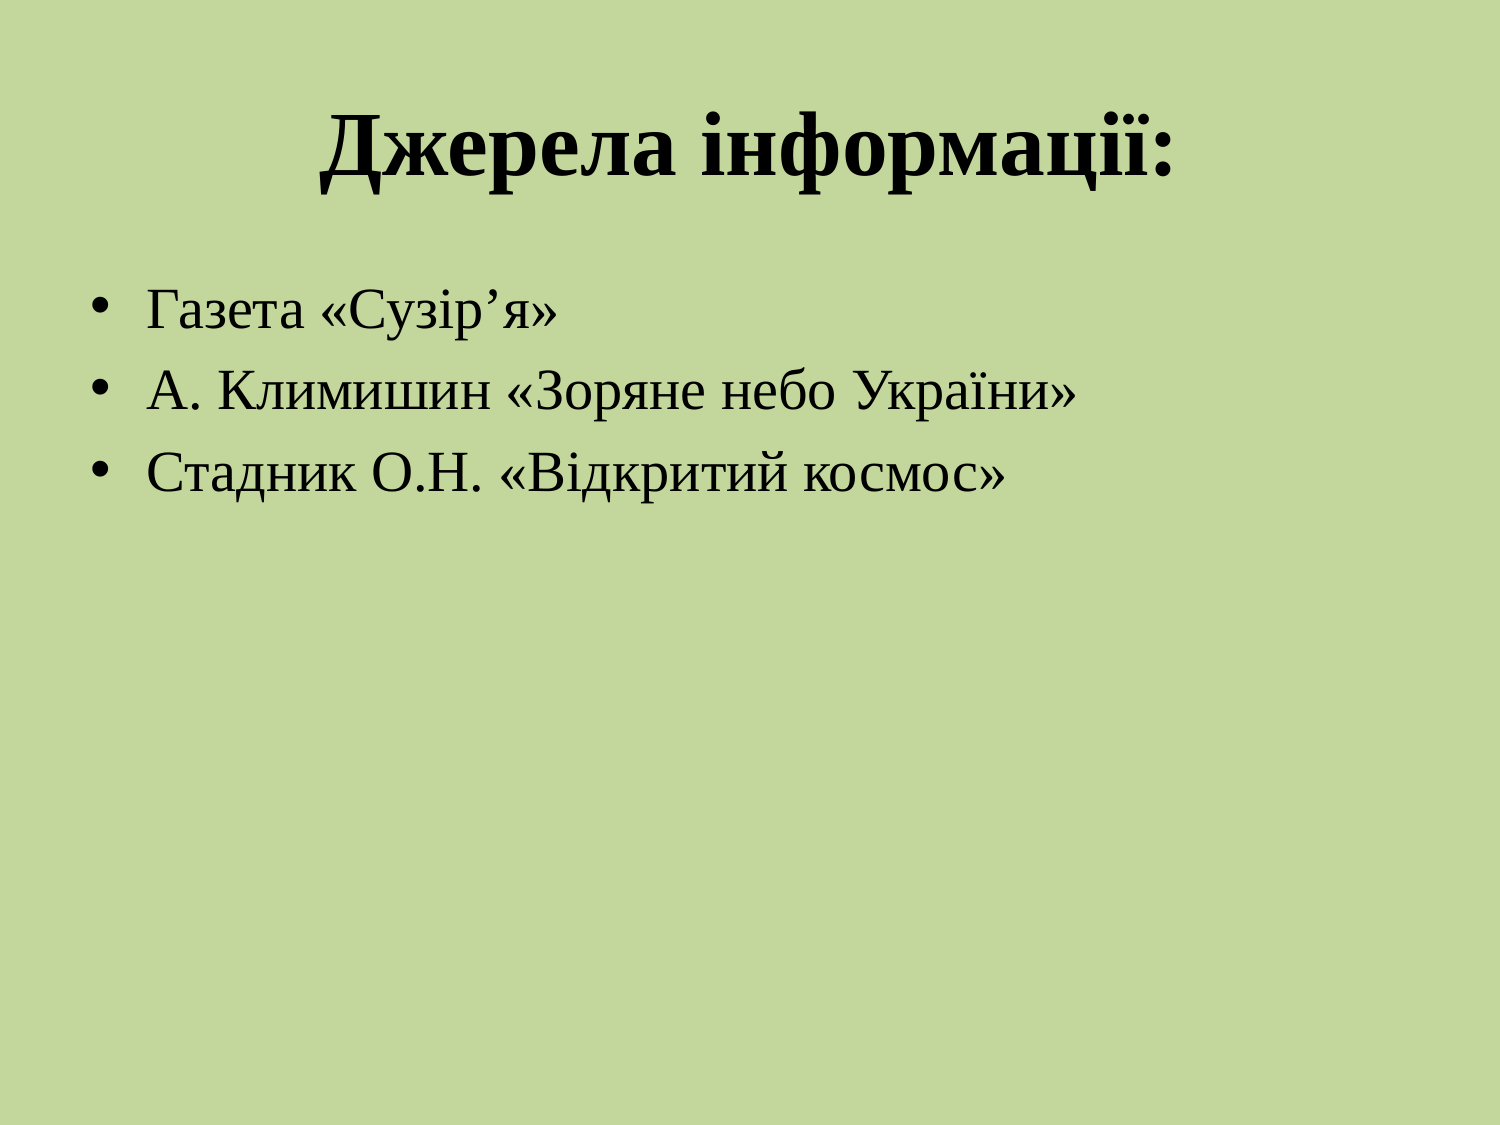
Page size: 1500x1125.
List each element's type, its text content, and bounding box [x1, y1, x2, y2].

list Газета «Сузір’я» А. Климишин «Зоряне небо України» Стадник О.Н. «Відкритий космос» [75, 262, 1425, 1005]
title Джерела інформації: [75, 45, 1425, 233]
